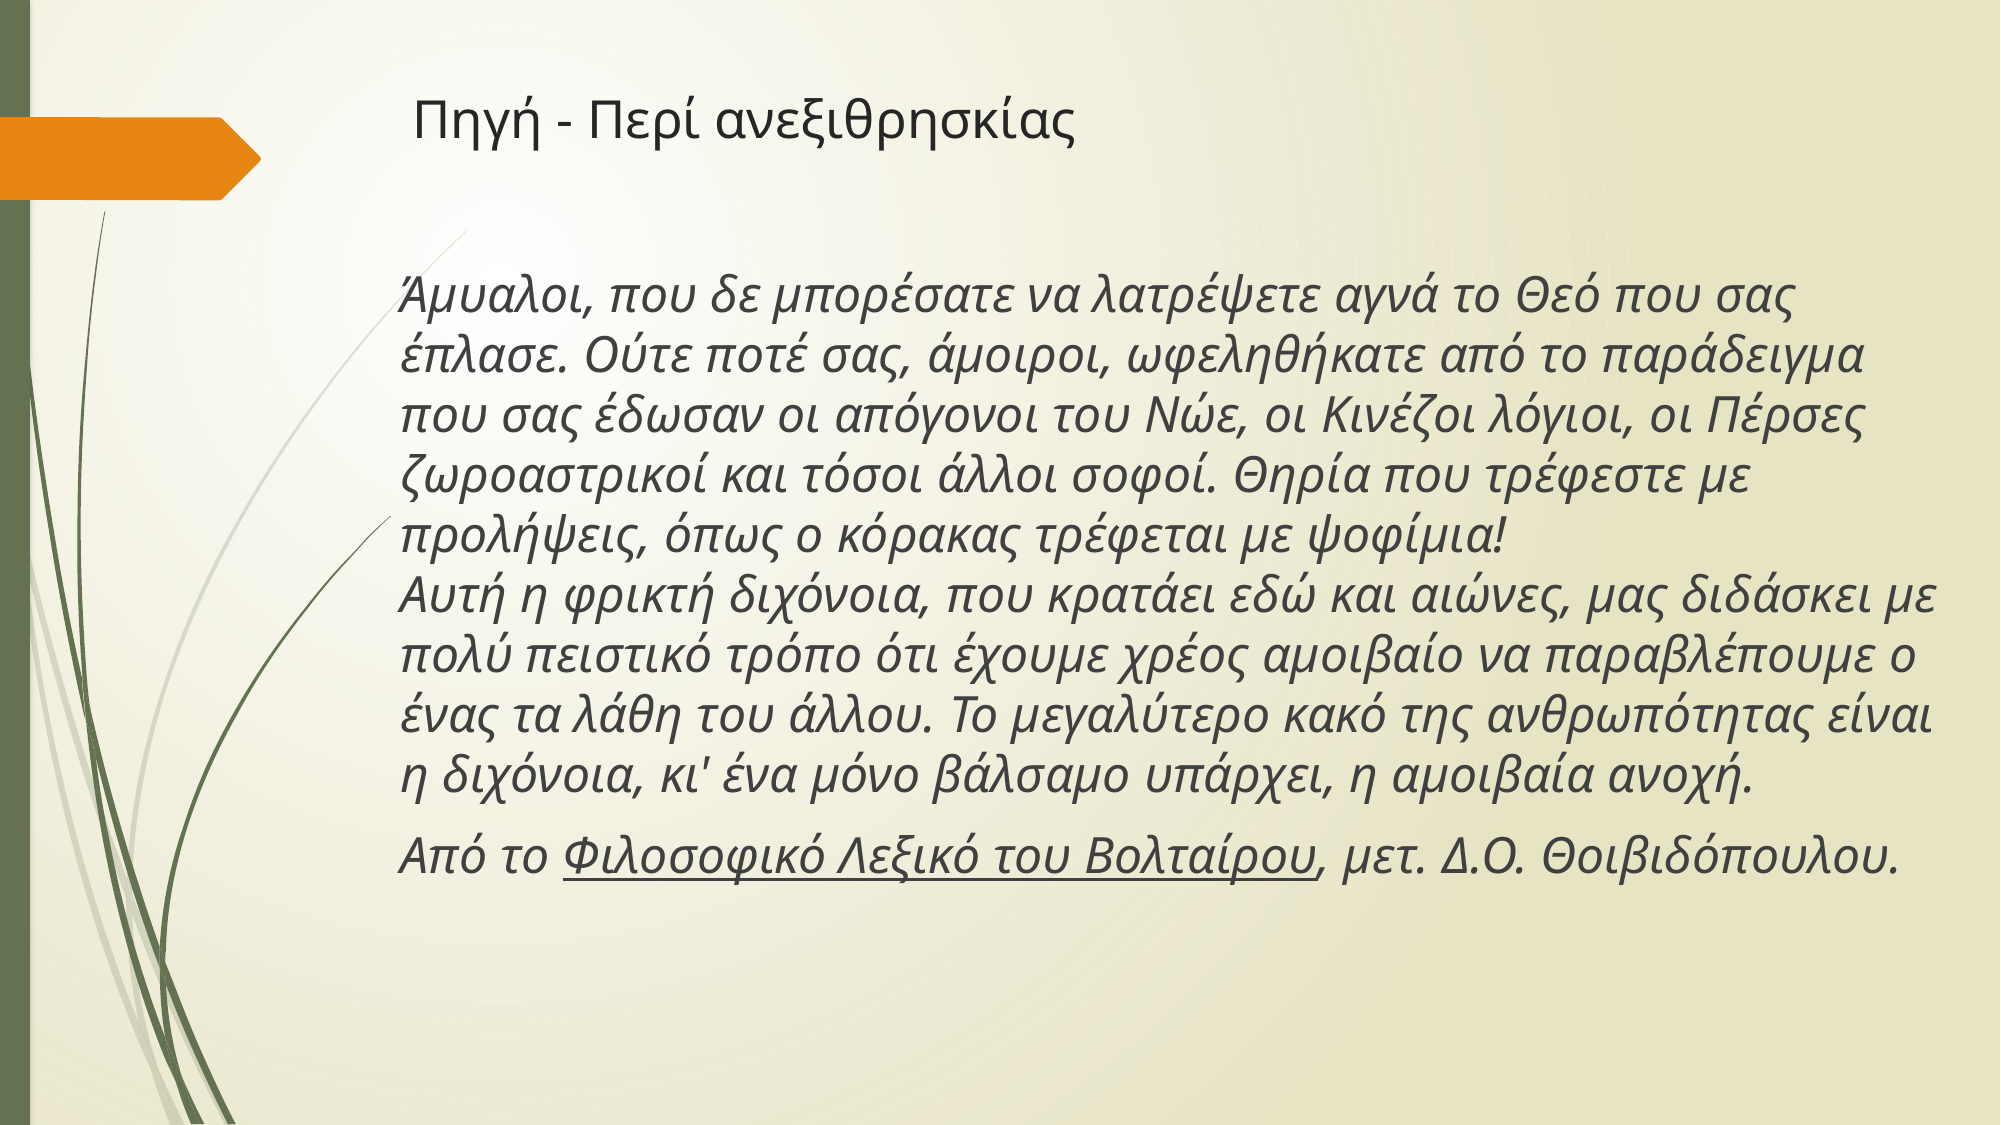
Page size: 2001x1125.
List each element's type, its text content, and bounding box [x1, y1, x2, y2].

title Πηγή - Περί ανεξιθρησκίας [397, 78, 1479, 220]
list Άμυαλοι, που δε μπορέσατε να λατρέψετε αγνά το Θεό που σας έπλασε. Ούτε ποτέ σας, άμοιροι, ωφεληθήκατε από το παράδειγμα που σας έδωσαν οι απόγονοι του Νώε, οι Κινέζοι λόγιοι, οι Πέρσες ζωροαστρικοί και τόσοι άλλοι σοφοί. Θηρία που τρέφεστε με προλήψεις, όπως ο κόρακας τρέφεται με ψοφίμια! Αυτή η φρικτή διχόνοια, που κρατάει εδώ και αιώνες, μας διδάσκει με πολύ πειστικό τρόπο ότι έχουμε χρέος αμοιβαίο να παραβλέπουμε ο ένας τα λάθη του άλλου. Το μεγαλύτερο κακό της ανθρωπότητας είναι η διχόνοια, κι' ένα μόνο βάλσαμο υπάρχει, η αμοιβαία ανοχή. Από το Φιλοσοφικό Λεξικό του Βολταίρου, μετ. Δ.Ο. Θοιβιδόπουλου. [385, 255, 1957, 1083]
